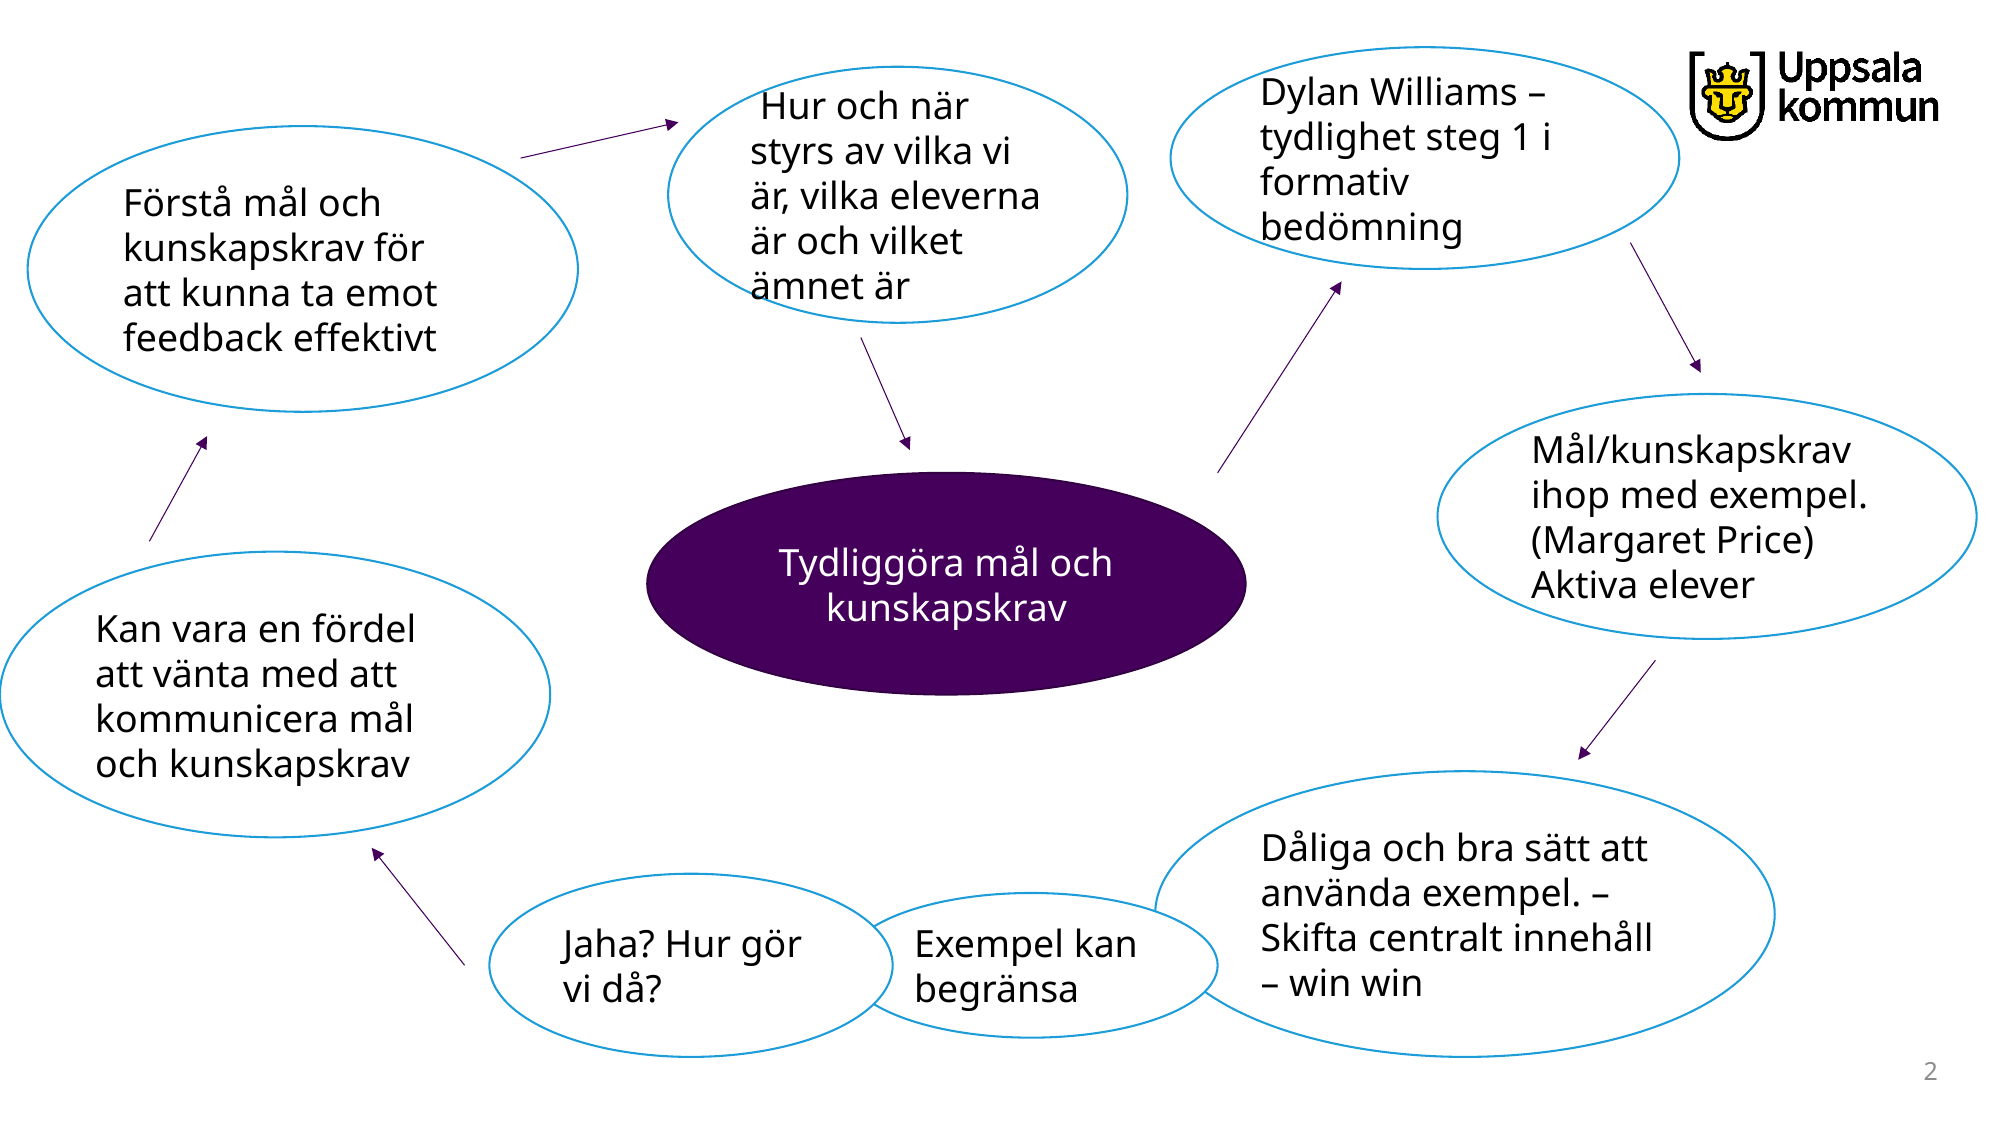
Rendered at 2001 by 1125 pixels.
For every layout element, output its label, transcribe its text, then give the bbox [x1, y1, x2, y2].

text_box Förstå mål och kunskapskrav för att kunna ta emot feedback effektivt [26, 125, 579, 413]
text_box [520, 122, 679, 159]
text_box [1217, 281, 1342, 473]
picture [1674, 36, 1953, 156]
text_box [149, 436, 207, 542]
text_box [1578, 660, 1656, 760]
slide_number 2 [1502, 1042, 1953, 1103]
text_box Hur och när styrs av vilka vi är, vilka eleverna är och vilket ämnet är [667, 65, 1129, 324]
text_box Mål/kunskapskrav ihop med exempel. (Margaret Price) Aktiva elever [1436, 392, 1978, 640]
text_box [860, 337, 910, 450]
text_box Exempel kan begränsa [874, 891, 1219, 1039]
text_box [371, 847, 465, 966]
text_box Tydliggöra mål och kunskapskrav [646, 471, 1247, 696]
text_box Jaha? Hur gör vi då? [488, 872, 894, 1058]
text_box Dylan Williams – tydlighet steg 1 i formativ bedömning [1169, 46, 1681, 270]
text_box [1630, 242, 1701, 373]
text_box Dåliga och bra sätt att använda exempel. – Skifta centralt innehåll – win win [1154, 770, 1776, 1058]
text_box Kan vara en fördel att vänta med att kommunicera mål och kunskapskrav [0, 550, 552, 839]
